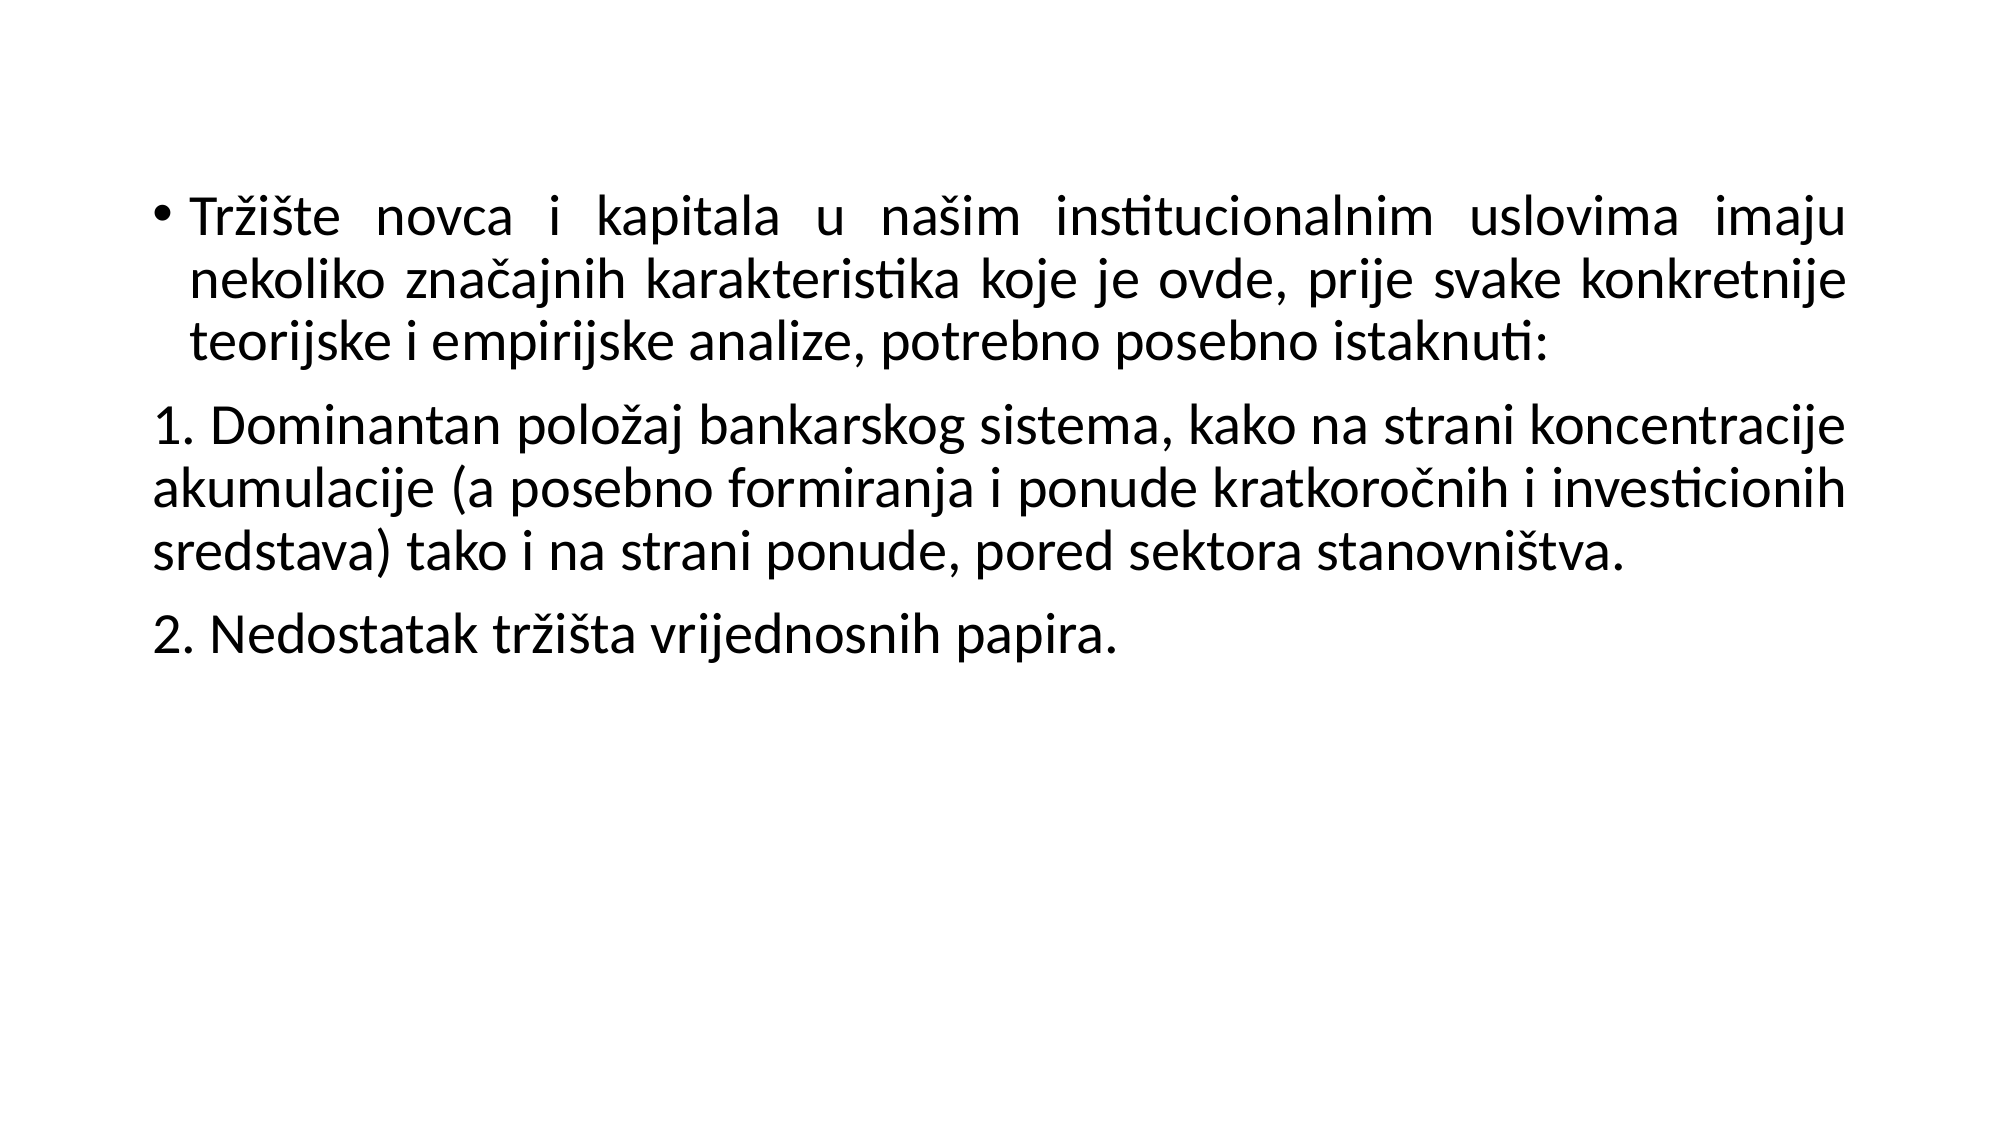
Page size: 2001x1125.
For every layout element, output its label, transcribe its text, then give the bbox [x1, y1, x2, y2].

list Tržište novca i kapitala u našim institucionalnim uslovima imaju nekoliko značajnih karakteristika koje je ovde, prije svake konkretnije teorijske i empirijske analize, potrebno posebno istaknuti: 1. Dominantan položaj bankarskog sistema, kako na strani koncentracije akumulacije (a posebno formiranja i ponude kratkoročnih i investicionih sredstava) tako i na strani ponude, pored sektora stanovništva. 2. Nedostatak tržišta vrijednosnih papira. [137, 177, 1863, 1014]
